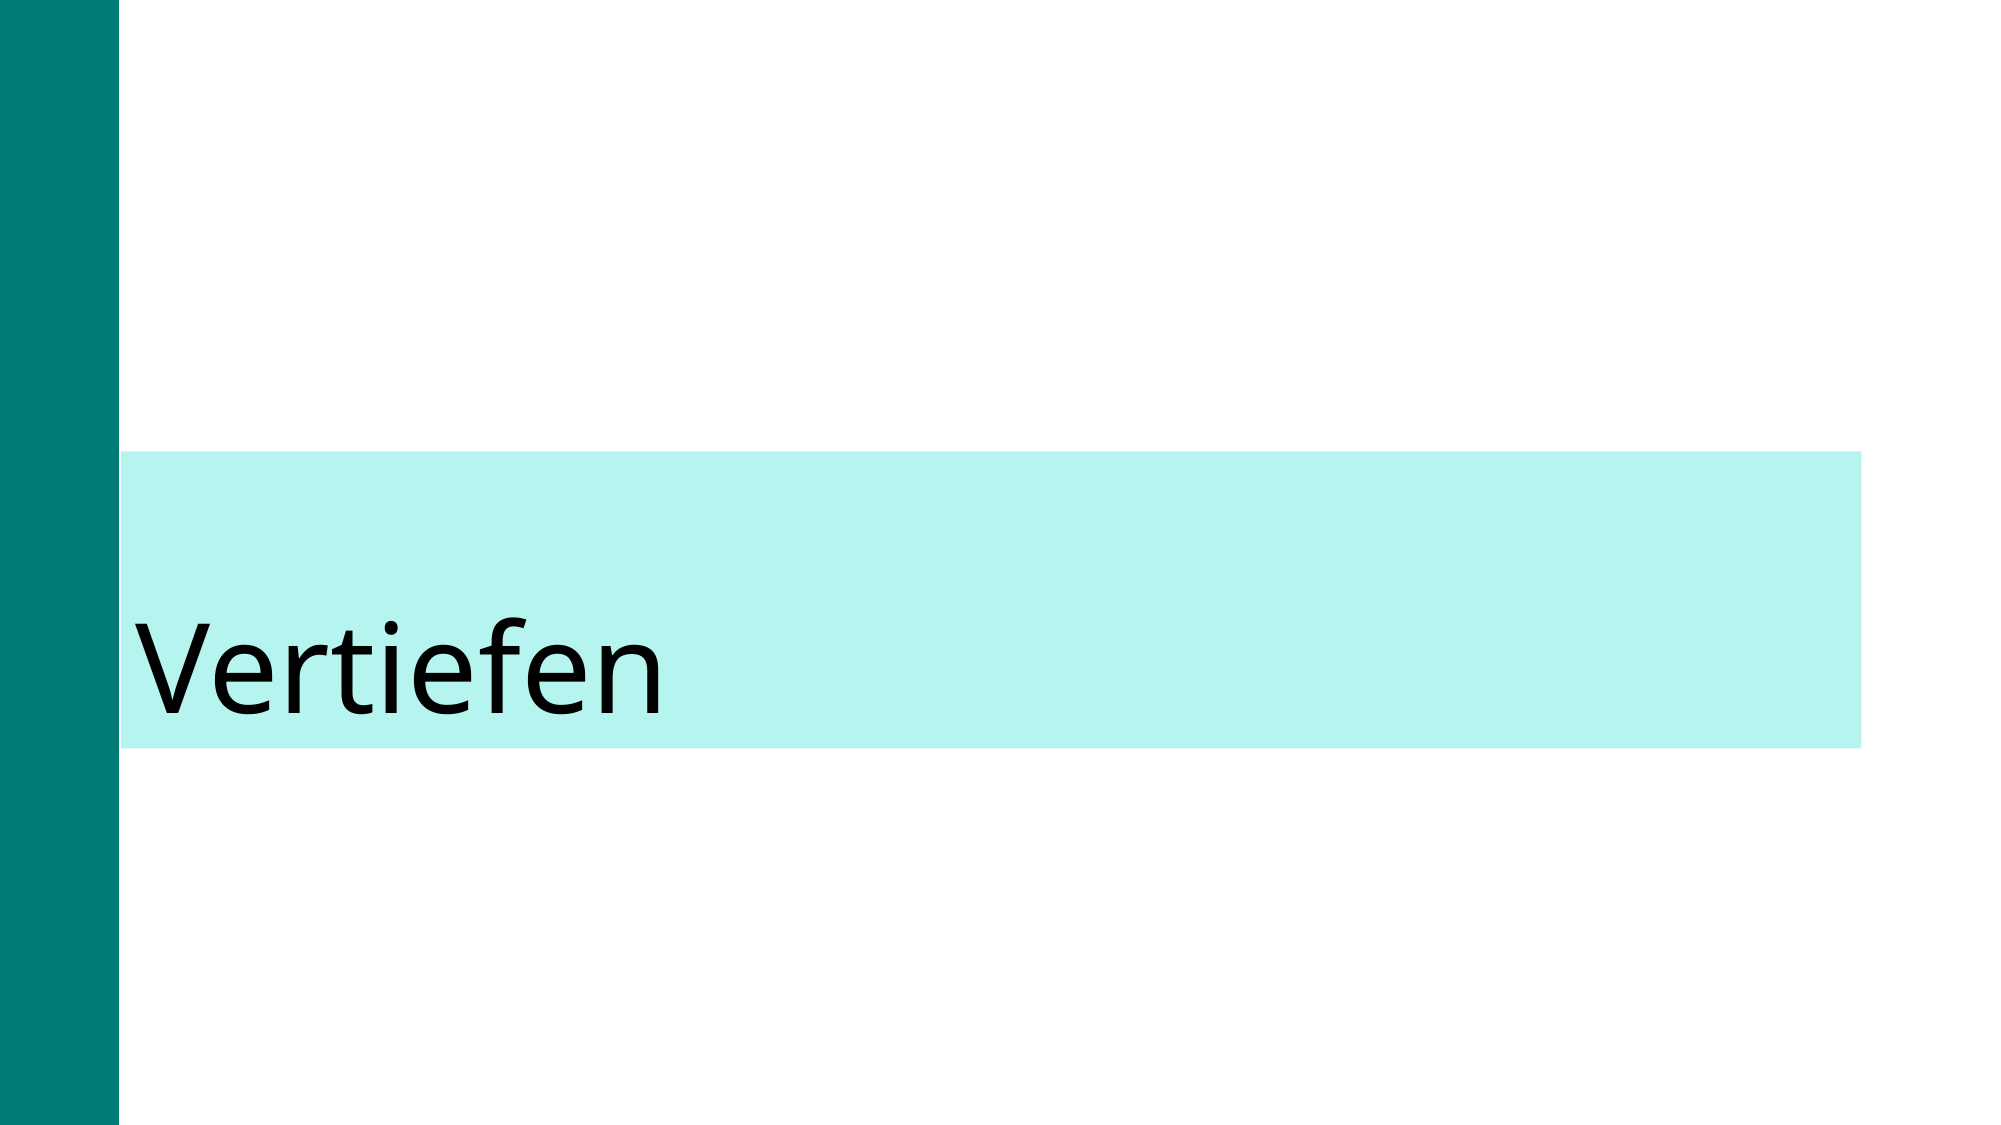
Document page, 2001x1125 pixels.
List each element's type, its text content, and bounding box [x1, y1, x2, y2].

title Vertiefen [120, 451, 1862, 749]
